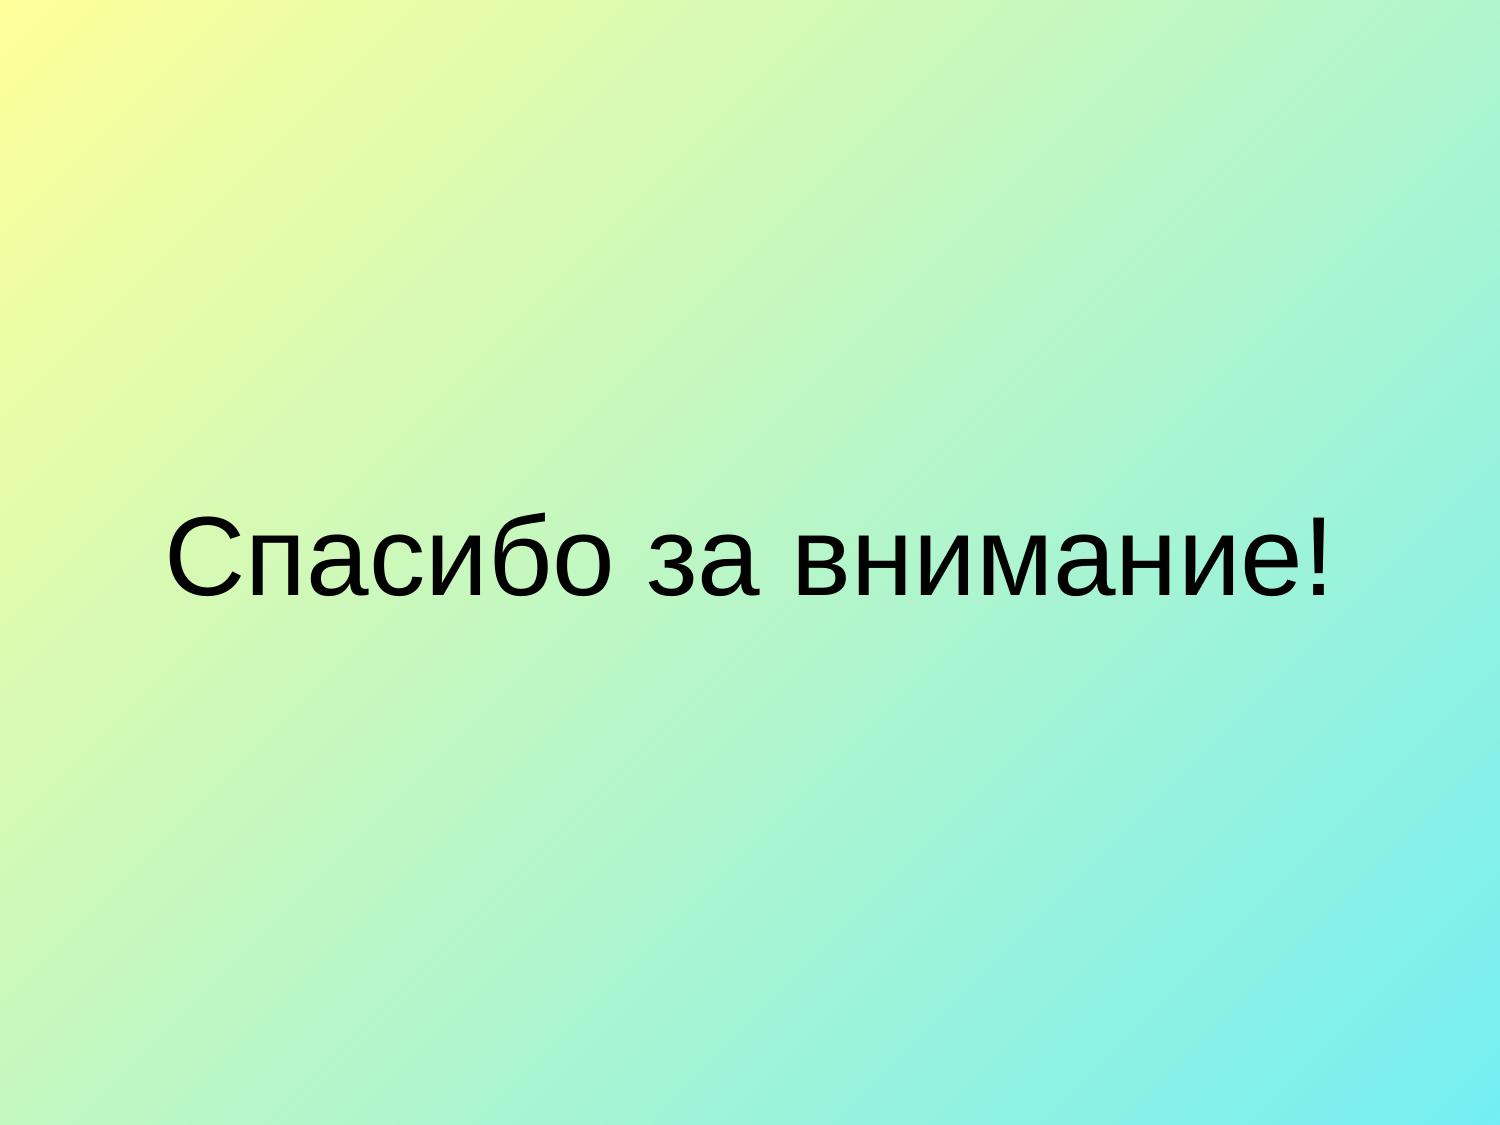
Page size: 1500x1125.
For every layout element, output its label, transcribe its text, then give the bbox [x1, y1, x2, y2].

text_box Спасибо за внимание! [74, 457, 1425, 645]
